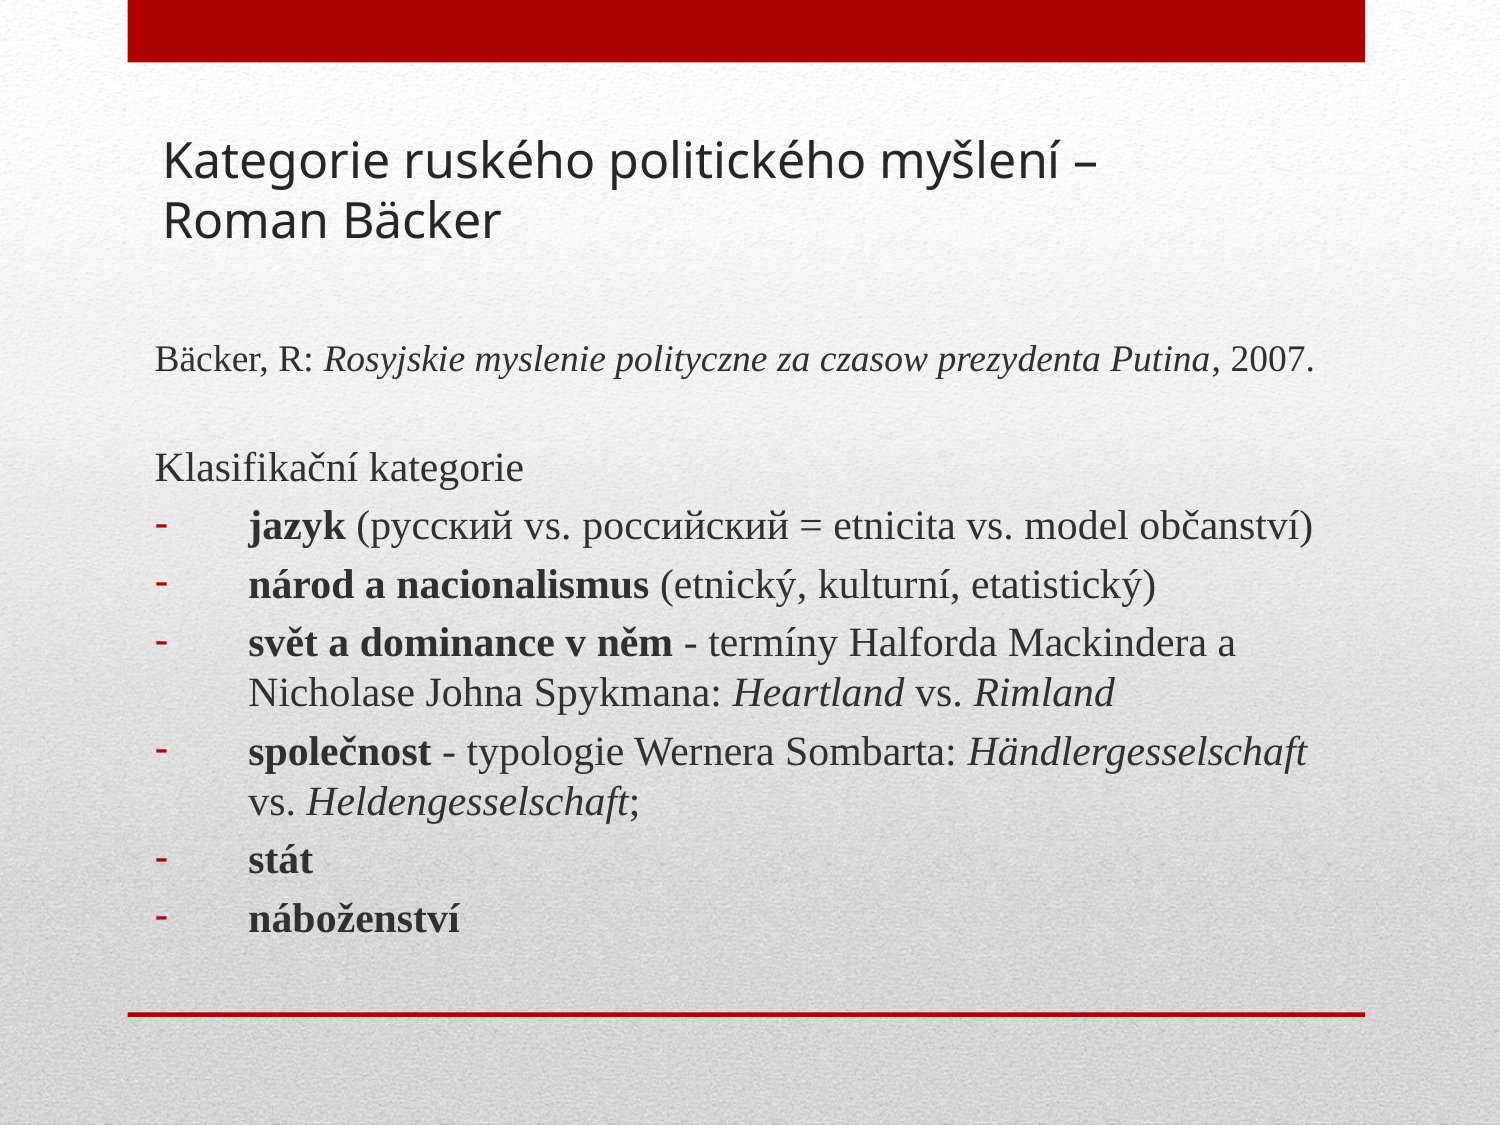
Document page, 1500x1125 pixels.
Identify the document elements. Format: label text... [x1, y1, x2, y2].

list Bäcker, R: Rosyjskie myslenie polityczne za czasow prezydenta Putina, 2007. Klasifikační kategorie jazyk (русский vs. рoссийский = etnicita vs. model občanství) národ a nacionalismus (etnický, kulturní, etatistický) svět a dominance v něm - termíny Halforda Mackindera a Nicholase Johna Spykmana: Heartland vs. Rimland společnost - typologie Wernera Sombarta: Händlergesselschaft vs. Heldengesselschaft; stát náboženství [139, 278, 1352, 1012]
title Kategorie ruského politického myšlení – Roman Bäcker [147, 137, 1261, 257]
